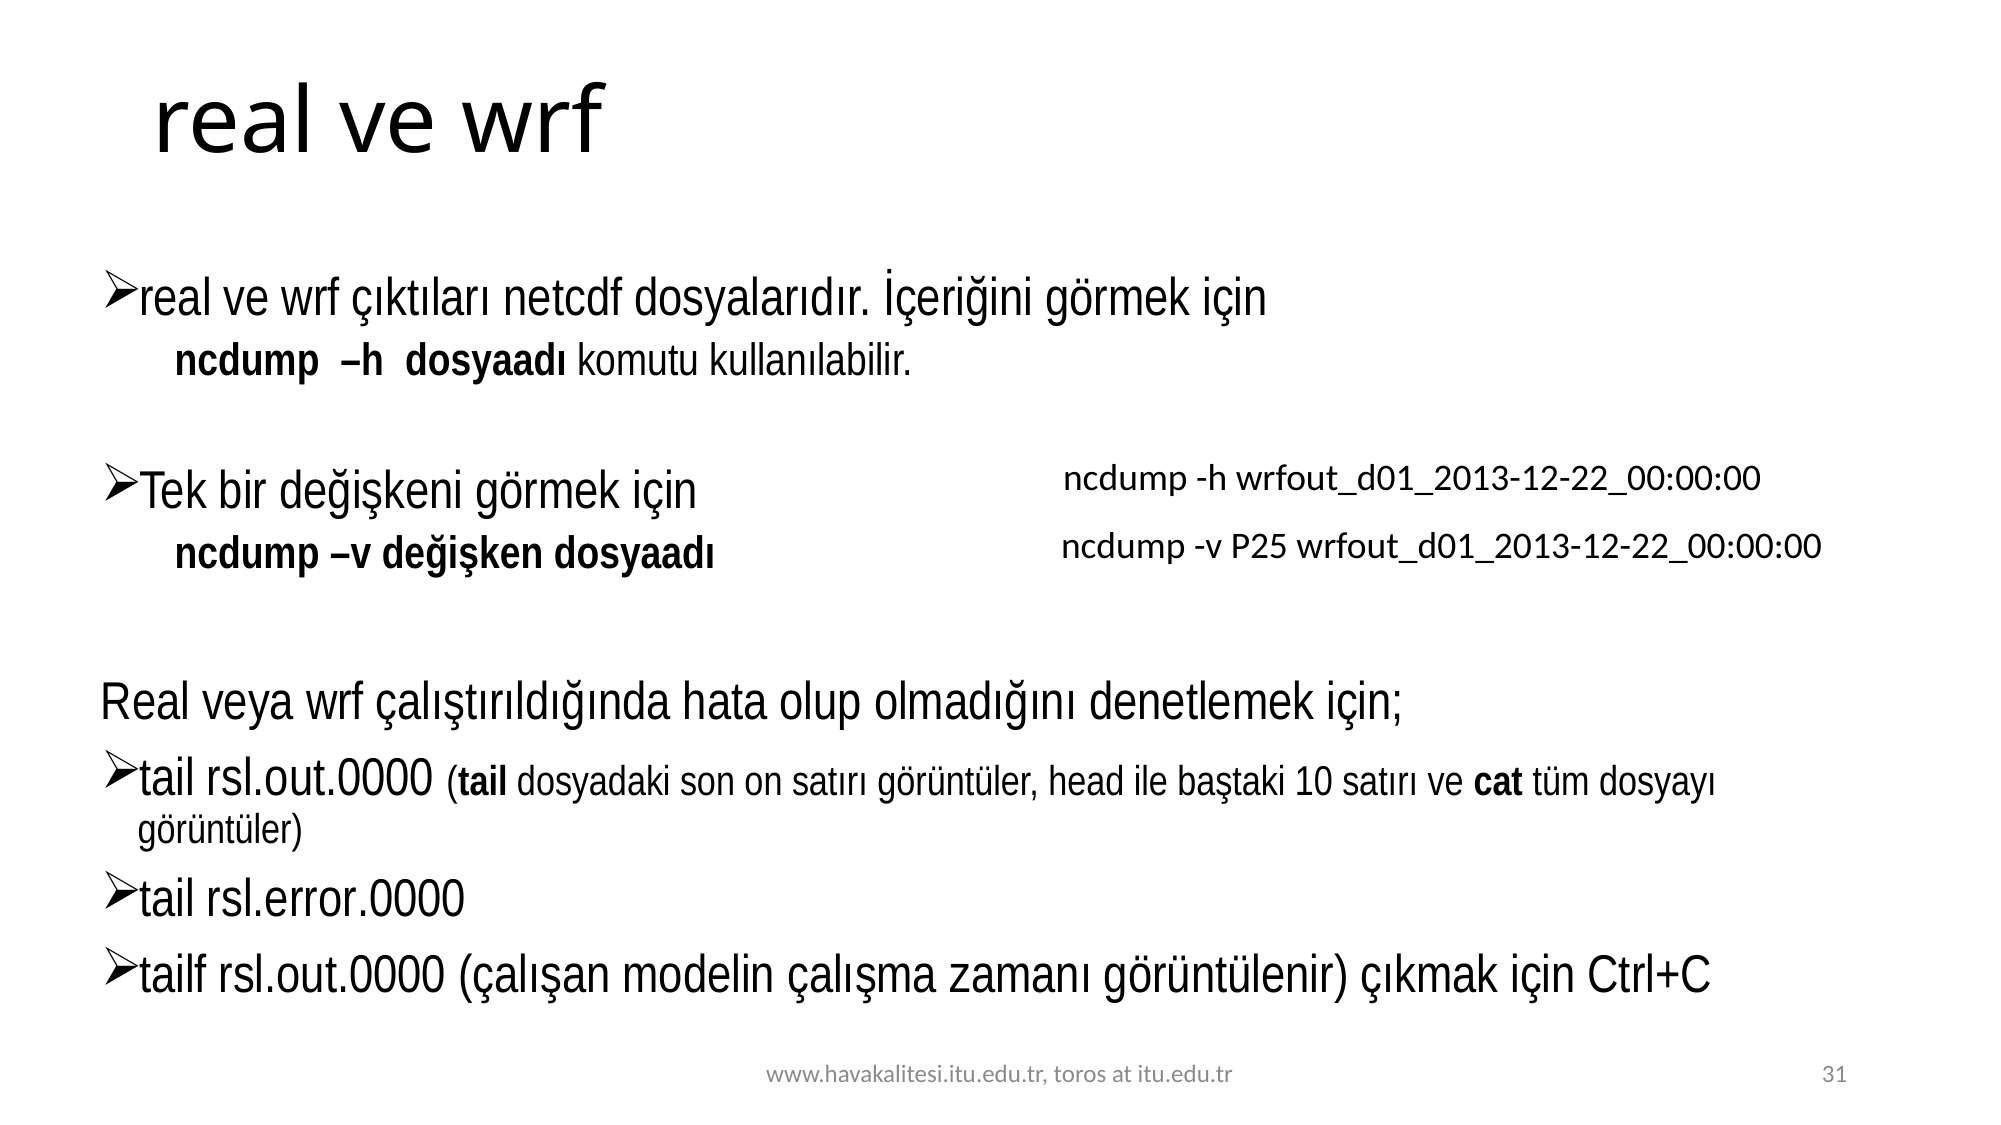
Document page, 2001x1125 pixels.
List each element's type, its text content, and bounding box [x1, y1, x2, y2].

text_box ncdump -h wrfout_d01_2013-12-22_00:00:00 [1039, 445, 1786, 506]
text_box ncdump -v P25 wrfout_d01_2013-12-22_00:00:00 [1046, 514, 1838, 574]
list real ve wrf çıktıları netcdf dosyalarıdır. İçeriğini görmek için ncdump –h dosyaadı komutu kullanılabilir. Tek bir değişkeni görmek için ncdump –v değişken dosyaadı Real veya wrf çalıştırıldığında hata olup olmadığını denetlemek için; tail rsl.out.0000 (tail dosyadaki son on satırı görüntüler, head ile baştaki 10 satırı ve cat tüm dosyayı görüntüler) tail rsl.error.0000 tailf rsl.out.0000 (çalışan modelin çalışma zamanı görüntülenir) çıkmak için Ctrl+C [85, 262, 1863, 1014]
slide_number 31 [1412, 1042, 1863, 1103]
title real ve wrf [137, 59, 691, 186]
footer www.havakalitesi.itu.edu.tr, toros at itu.edu.tr [662, 1042, 1338, 1103]
